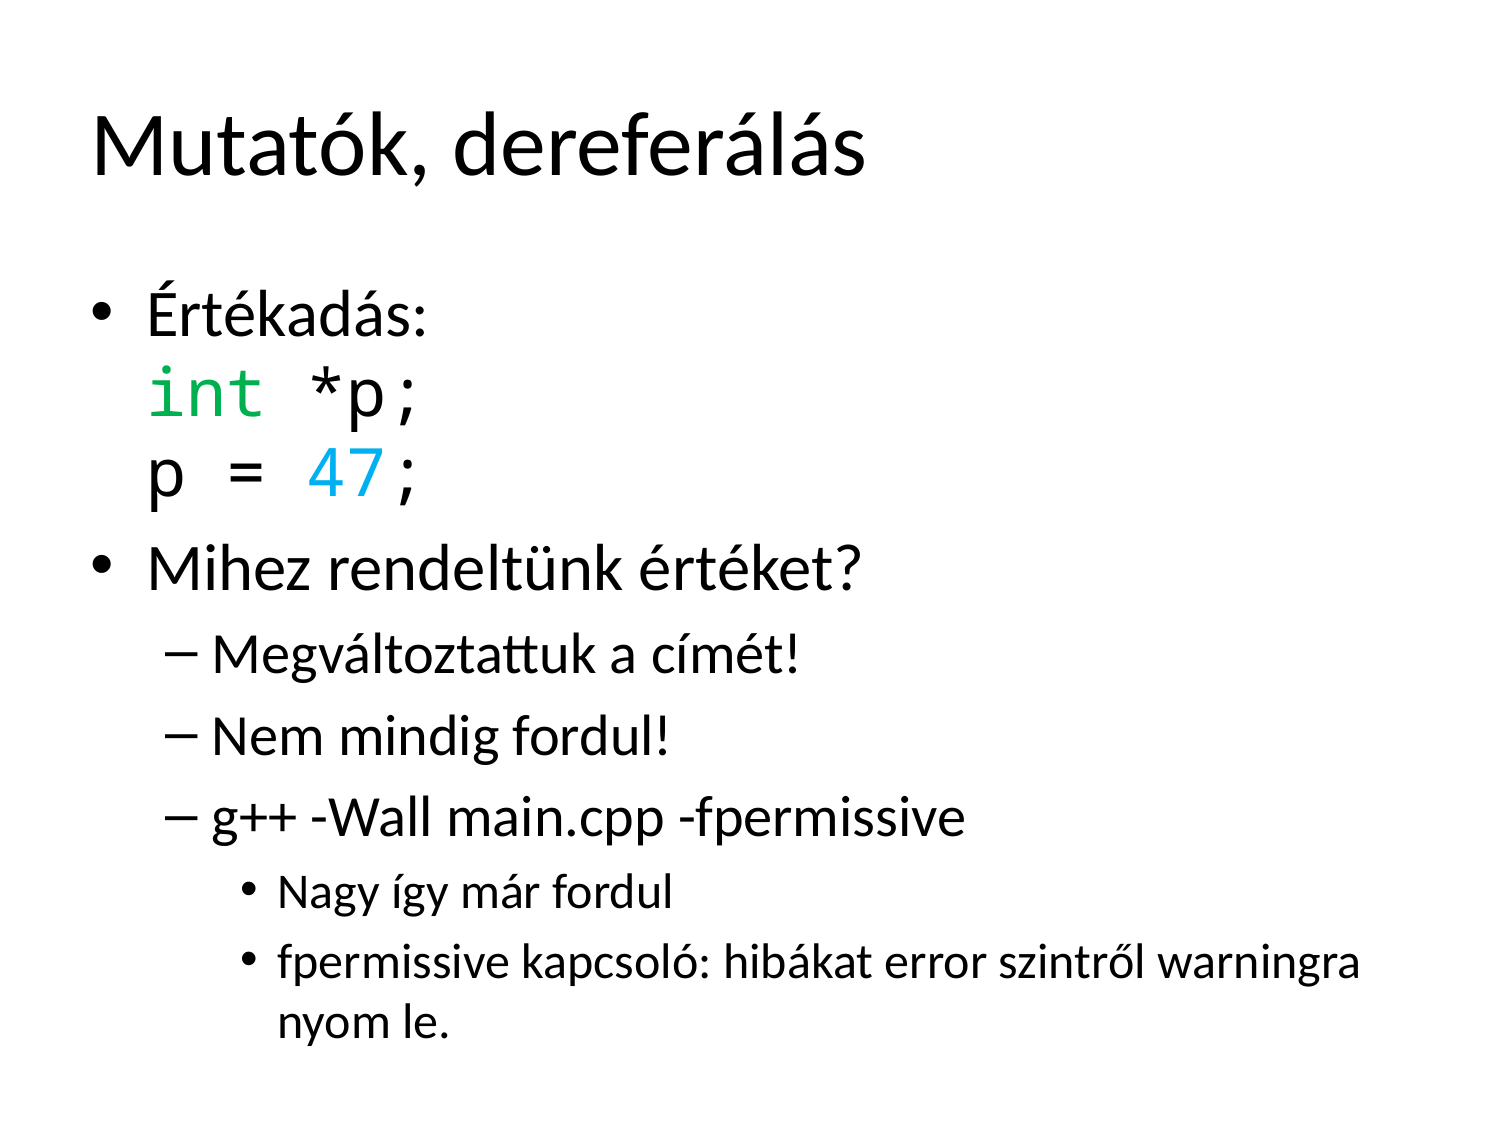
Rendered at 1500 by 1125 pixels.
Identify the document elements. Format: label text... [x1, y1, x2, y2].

title Mutatók, dereferálás [74, 44, 1426, 233]
list Értékadás: int *p; p = 47; Mihez rendeltünk értéket? Megváltoztattuk a címét! Nem mindig fordul! g++ -Wall main.cpp -fpermissive Nagy így már fordul fpermissive kapcsoló: hibákat error szintről warningra nyom le. [74, 262, 1500, 1125]
